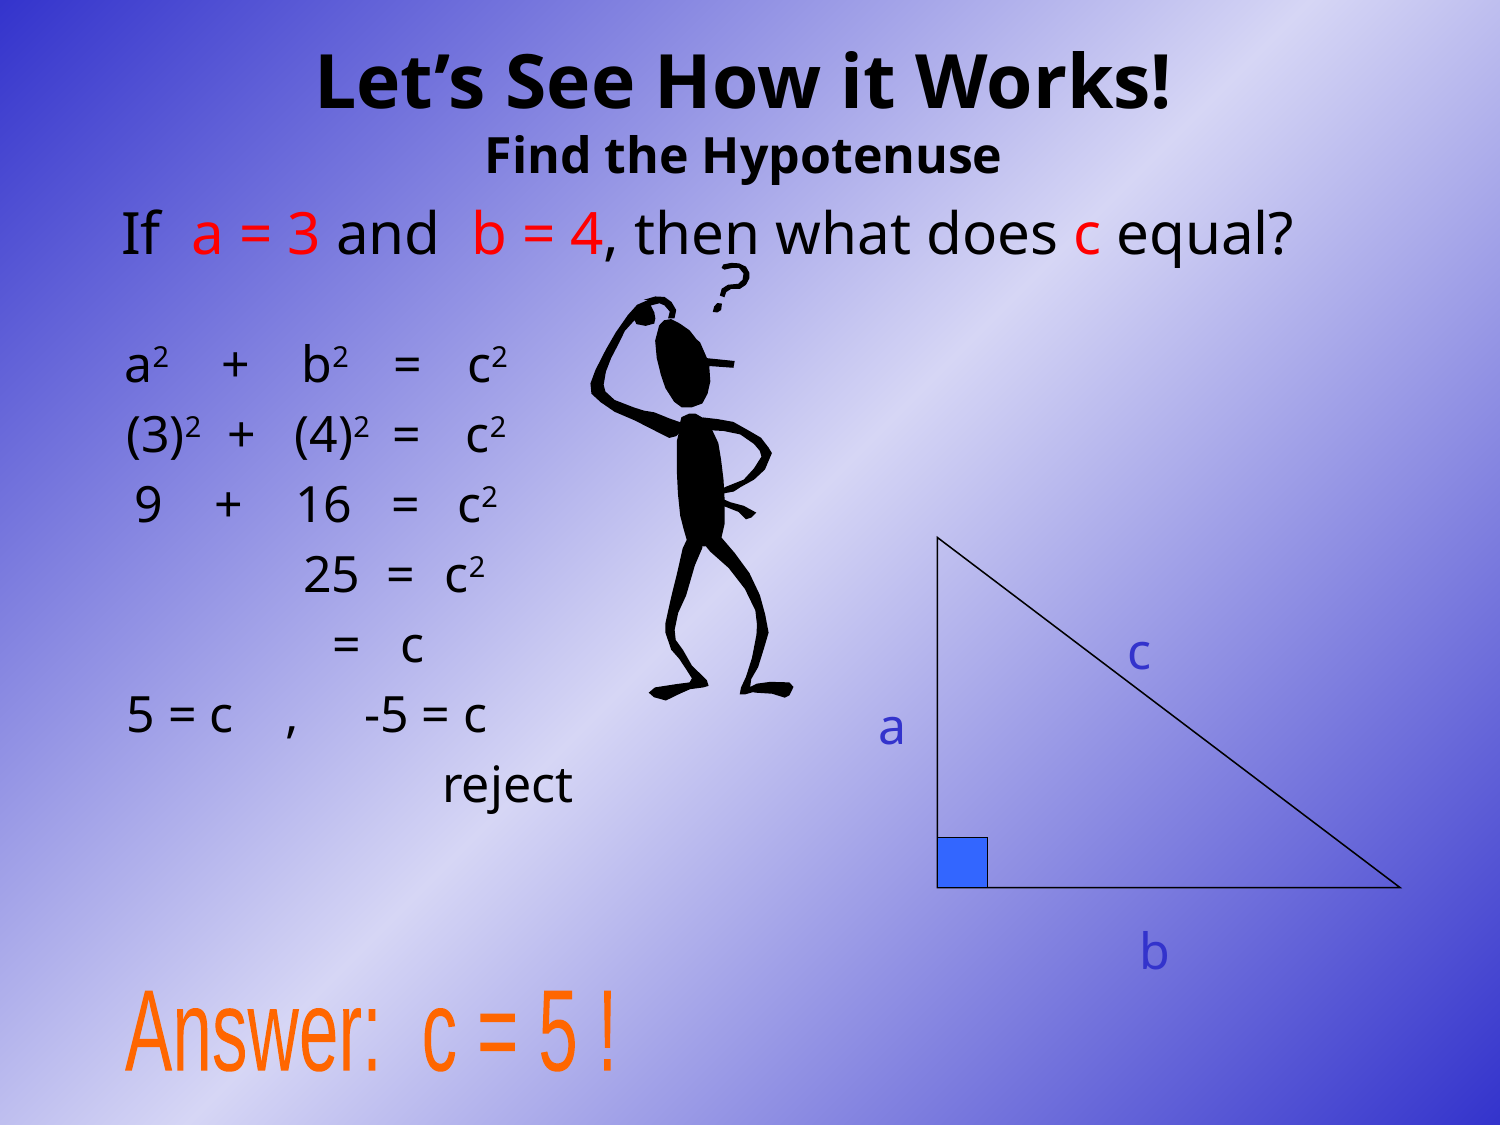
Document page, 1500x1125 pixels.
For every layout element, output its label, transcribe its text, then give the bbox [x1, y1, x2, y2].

text_box [937, 837, 988, 888]
text_box a [864, 687, 914, 763]
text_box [589, 262, 794, 701]
text_box If a = 3 and b = 4, then what does c equal? [106, 188, 1450, 274]
text_box b [1124, 912, 1188, 988]
text_box c [1112, 612, 1188, 688]
title Let’s See How it Works! Find the Hypotenuse [106, 15, 1382, 188]
text_box [937, 537, 1400, 888]
